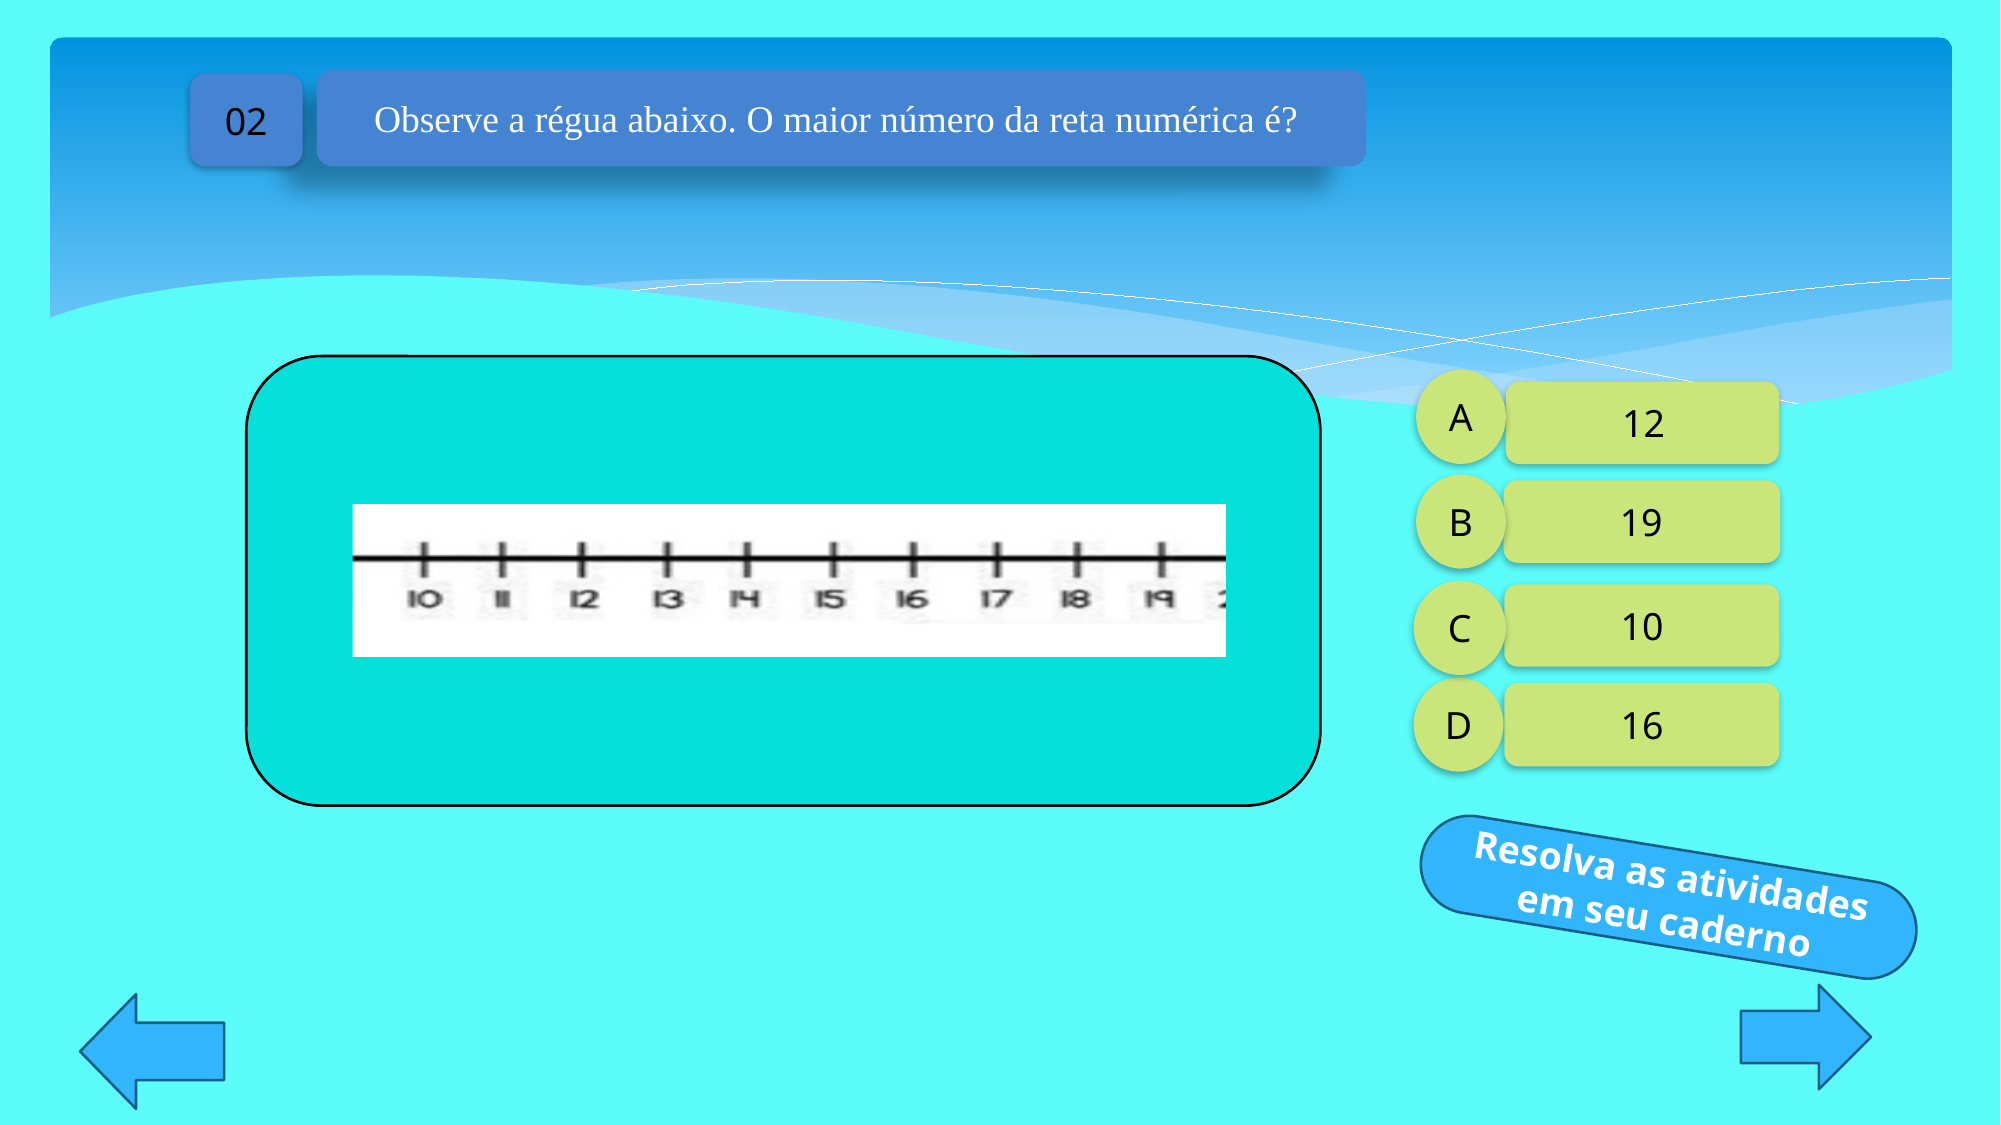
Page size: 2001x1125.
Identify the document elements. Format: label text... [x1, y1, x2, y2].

text_box Observe a régua abaixo. O maior número da reta numérica é? [315, 67, 1368, 168]
picture [352, 504, 1227, 657]
text_box [244, 354, 1322, 807]
text_box C [1412, 579, 1508, 677]
text_box B [1414, 474, 1508, 570]
text_box [79, 992, 226, 1110]
text_box 10 [1503, 582, 1781, 669]
text_box D [1412, 681, 1505, 773]
text_box [1739, 983, 1873, 1091]
text_box Resolva as atividades em seu caderno [1419, 814, 1918, 980]
text_box 19 [1502, 479, 1782, 565]
text_box 12 [1504, 380, 1781, 466]
text_box 16 [1502, 681, 1781, 768]
text_box 02 [188, 72, 304, 168]
text_box A [1414, 368, 1508, 466]
